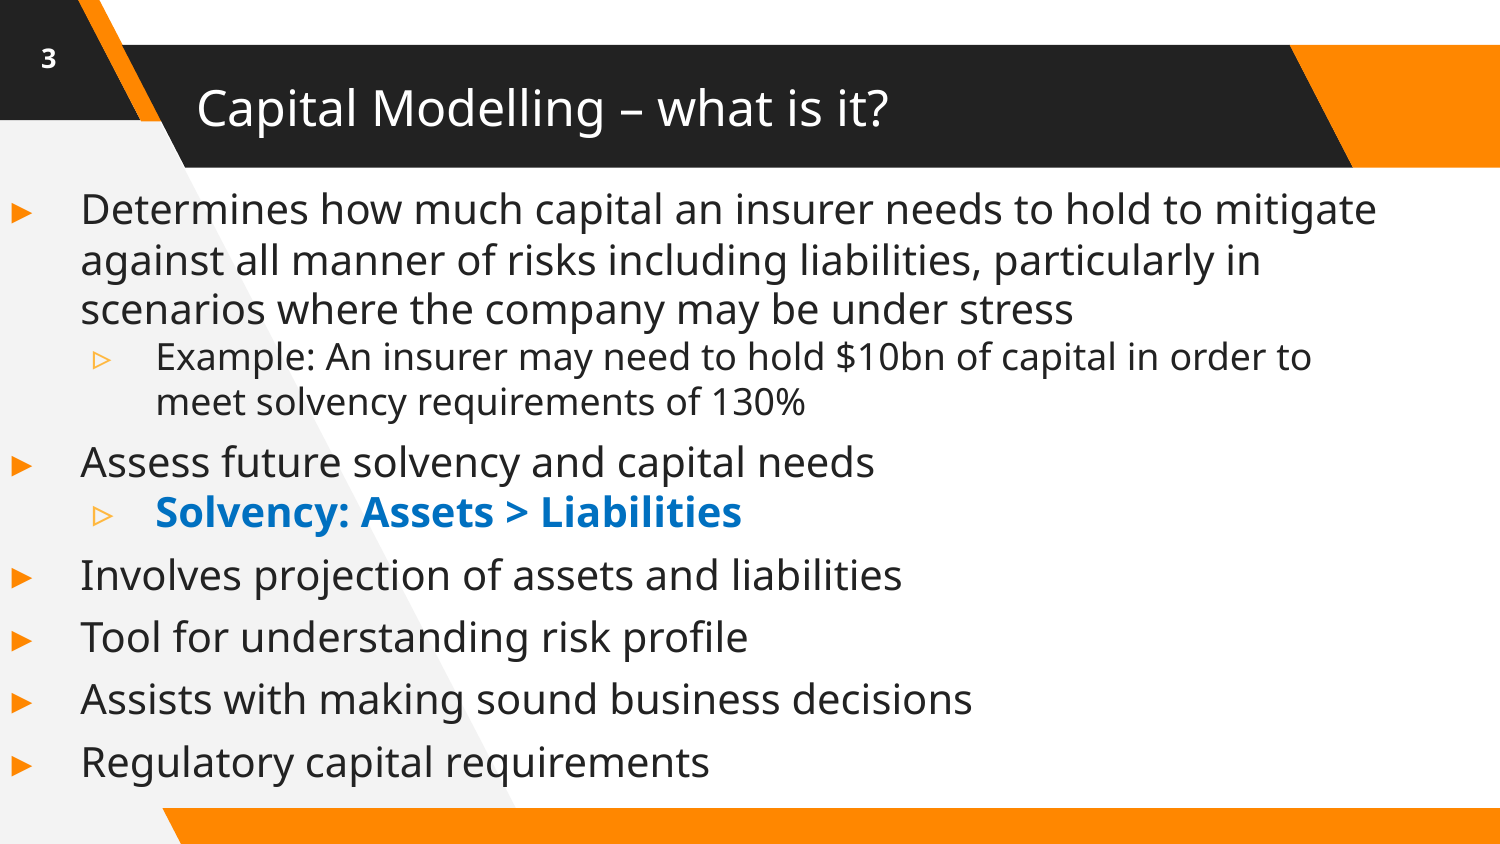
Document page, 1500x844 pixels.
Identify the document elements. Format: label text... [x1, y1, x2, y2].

slide_number 3 [0, 0, 98, 121]
title Capital Modelling – what is it? [181, 45, 1285, 168]
list Determines how much capital an insurer needs to hold to mitigate against all manner of risks including liabilities, particularly in scenarios where the company may be under stress Example: An insurer may need to hold $10bn of capital in order to meet solvency requirements of 130% Assess future solvency and capital needs Solvency: Assets > Liabilities Involves projection of assets and liabilities Tool for understanding risk profile Assists with making sound business decisions Regulatory capital requirements [0, 168, 1425, 808]
